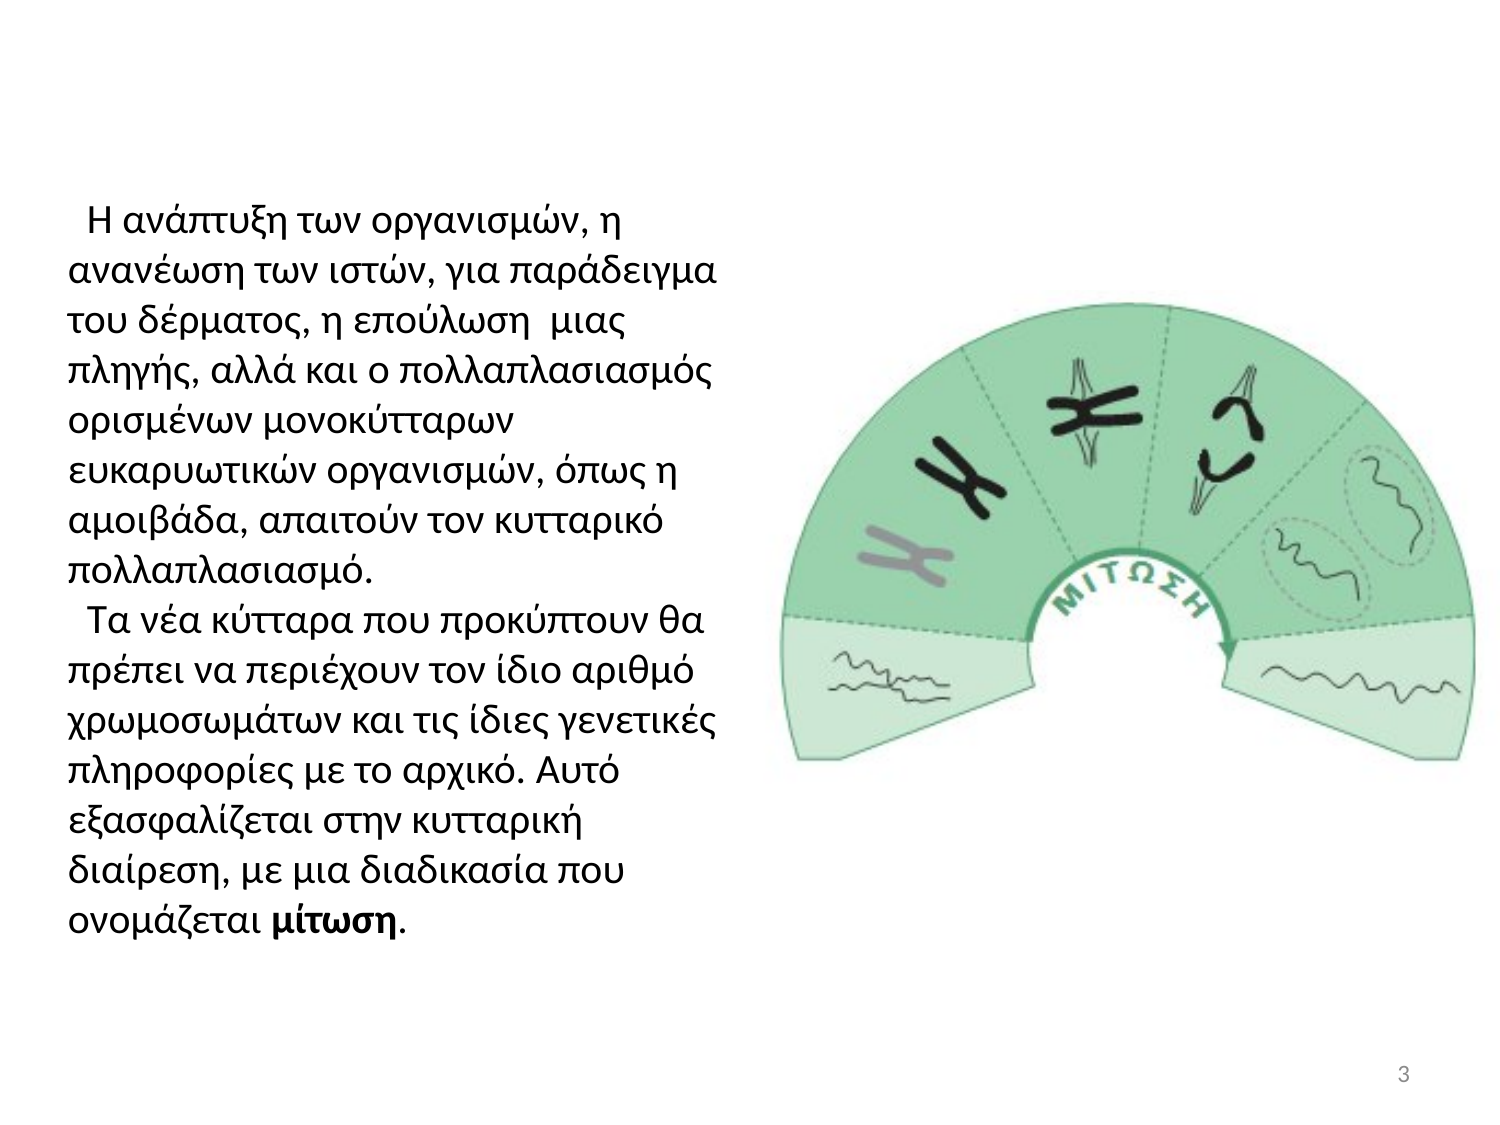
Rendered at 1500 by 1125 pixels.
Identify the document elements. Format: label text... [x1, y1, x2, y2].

text_box Η ανάπτυξη των οργανισμών, η ανανέωση των ιστών, για παράδειγμα του δέρματος, η επούλωση μιας πληγής, αλλά και ο πολλαπλασιασμός ορισμένων μονοκύτταρων ευκαρυωτικών οργανισμών, όπως η αμοιβάδα, απαιτούν τον κυτταρικό πολλαπλασιασμό. Τα νέα κύτταρα που προκύπτουν θα πρέπει να περιέχουν τον ίδιο αριθμό χρωμοσωμάτων και τις ίδιες γενετικές πληροφορίες με το αρχικό. Αυτό εξασφαλίζεται στην κυτταρική διαίρεση, με μια διαδικασία που ονομάζεται μίτωση. [53, 184, 762, 950]
picture [731, 290, 1500, 792]
slide_number 3 [1074, 1042, 1425, 1103]
